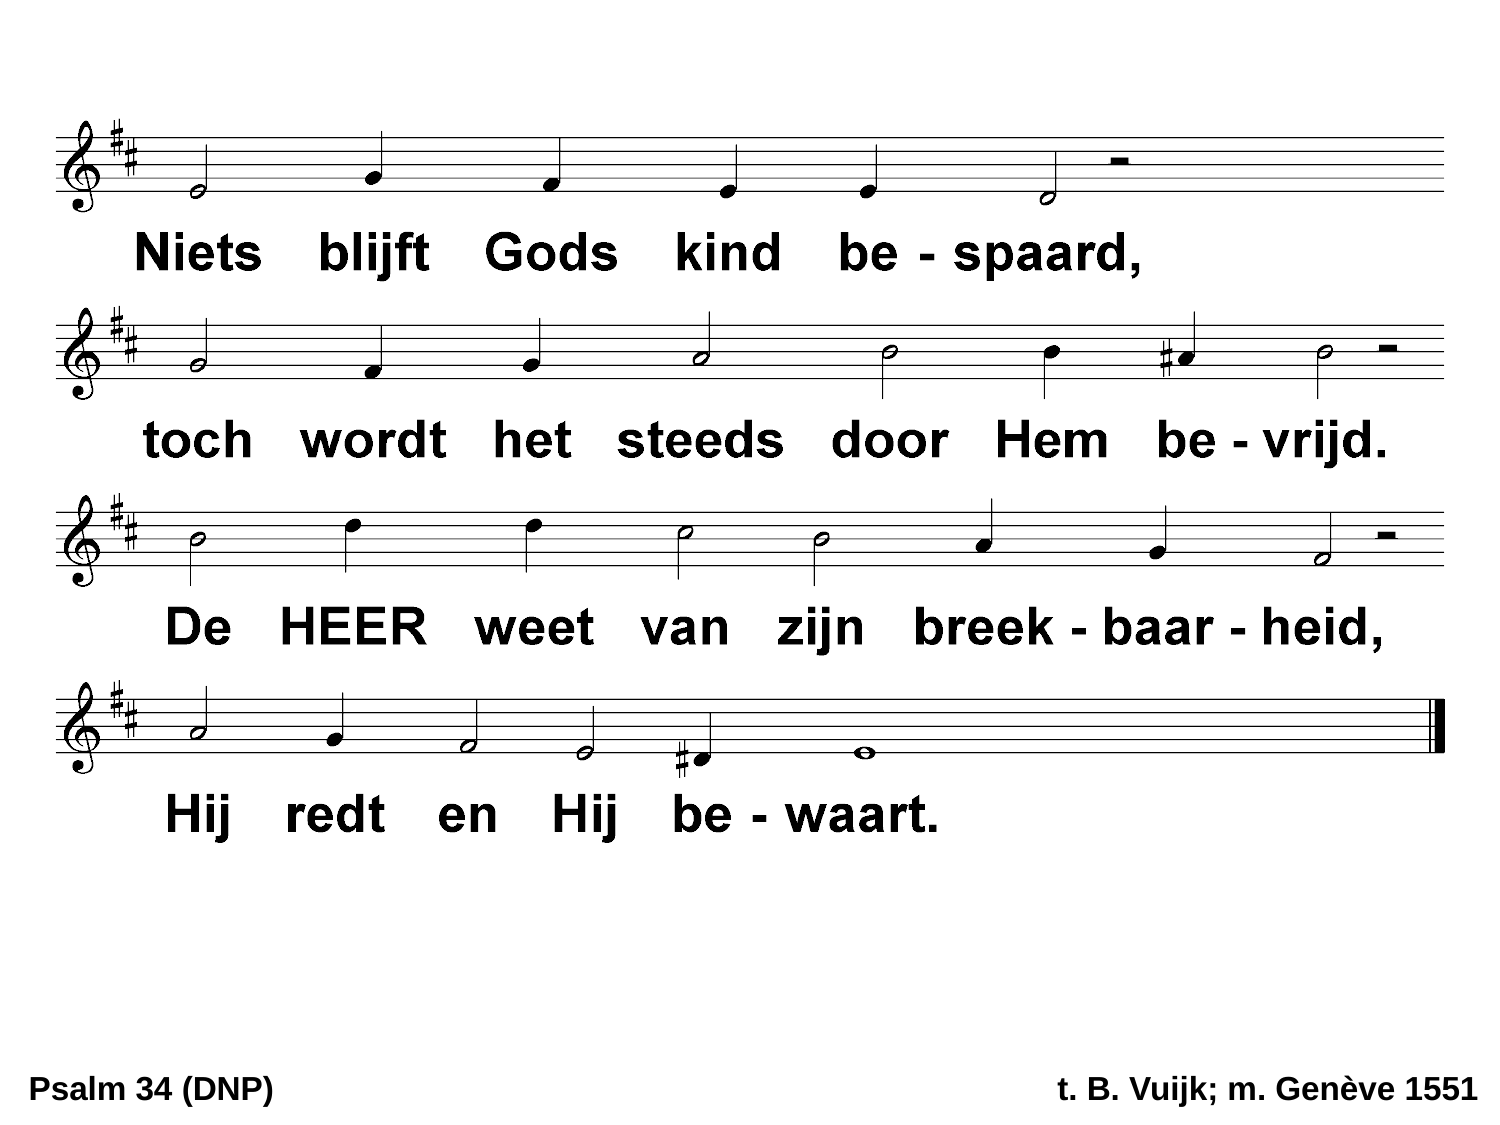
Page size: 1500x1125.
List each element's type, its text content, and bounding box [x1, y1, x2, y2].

picture [41, 103, 1459, 857]
text_box Psalm 34 (DNP) t. B. Vuijk; m. Genève 1551 [13, 1059, 1495, 1115]
